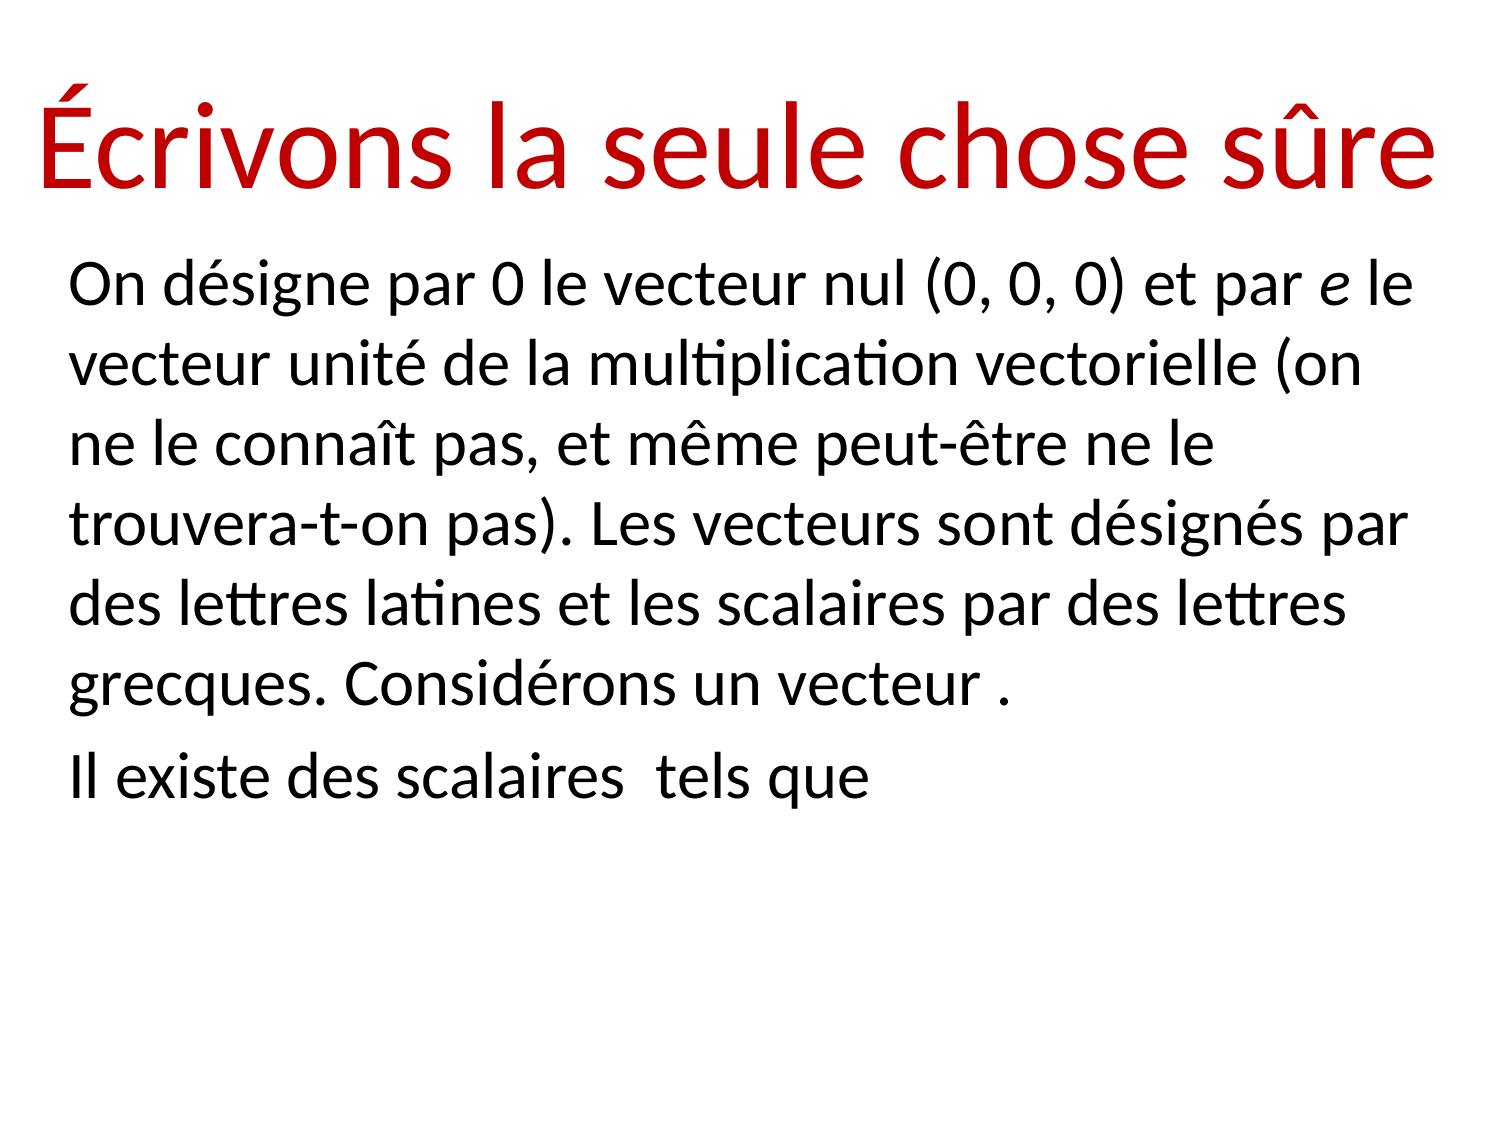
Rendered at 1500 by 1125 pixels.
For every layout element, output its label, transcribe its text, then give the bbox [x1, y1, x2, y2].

title Écrivons la seule chose sûre [17, 45, 1459, 233]
